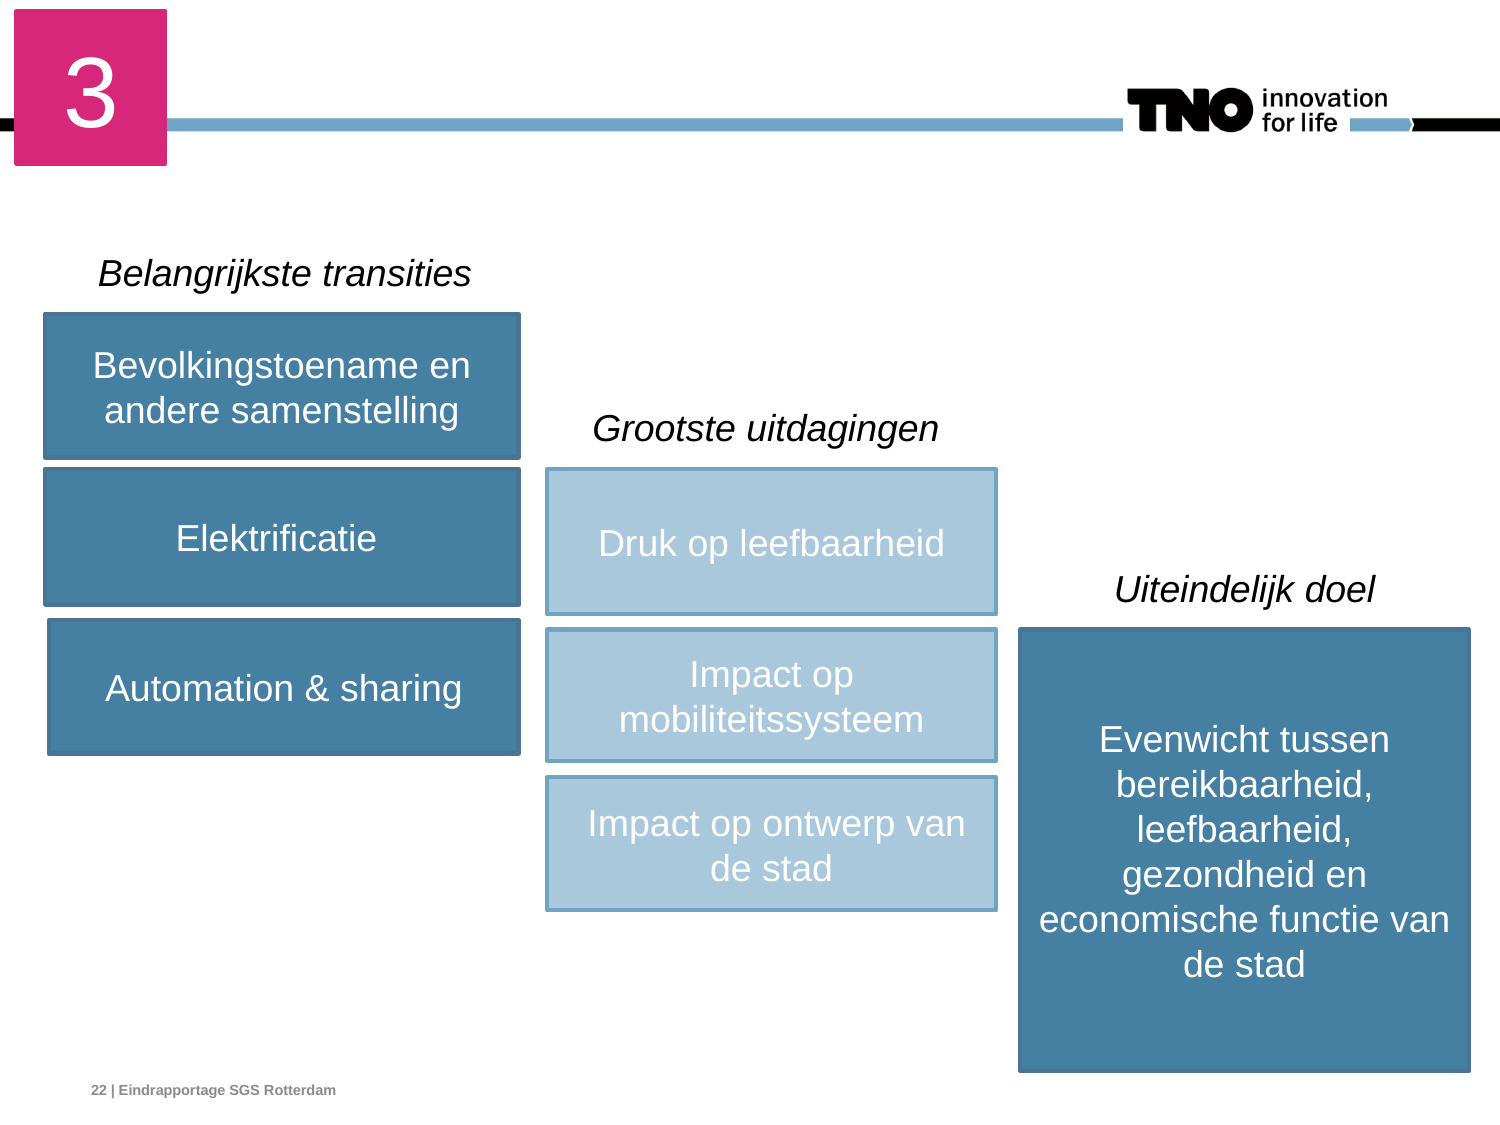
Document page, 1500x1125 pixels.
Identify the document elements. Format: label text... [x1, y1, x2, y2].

text_box Uiteindelijk doel [1051, 557, 1438, 617]
text_box Grootste uitdagingen [577, 396, 964, 457]
footer 22 | Eindrapportage SGS Rotterdam [90, 1070, 800, 1099]
text_box Bevolkingstoename en andere samenstelling [43, 312, 521, 460]
text_box Elektrificatie [43, 467, 521, 607]
text_box 3 [14, 9, 167, 166]
text_box Automation & sharing [47, 618, 521, 756]
text_box Druk op leefbaarheid [545, 467, 998, 616]
text_box Evenwicht tussen bereikbaarheid, leefbaarheid, gezondheid en economische functie van de stad [1018, 627, 1471, 1073]
text_box Impact op ontwerp van de stad [545, 775, 998, 912]
text_box Belangrijkste transities [83, 241, 514, 301]
text_box Impact op mobiliteitssysteem [545, 627, 998, 763]
picture [0, 0, 1500, 1125]
